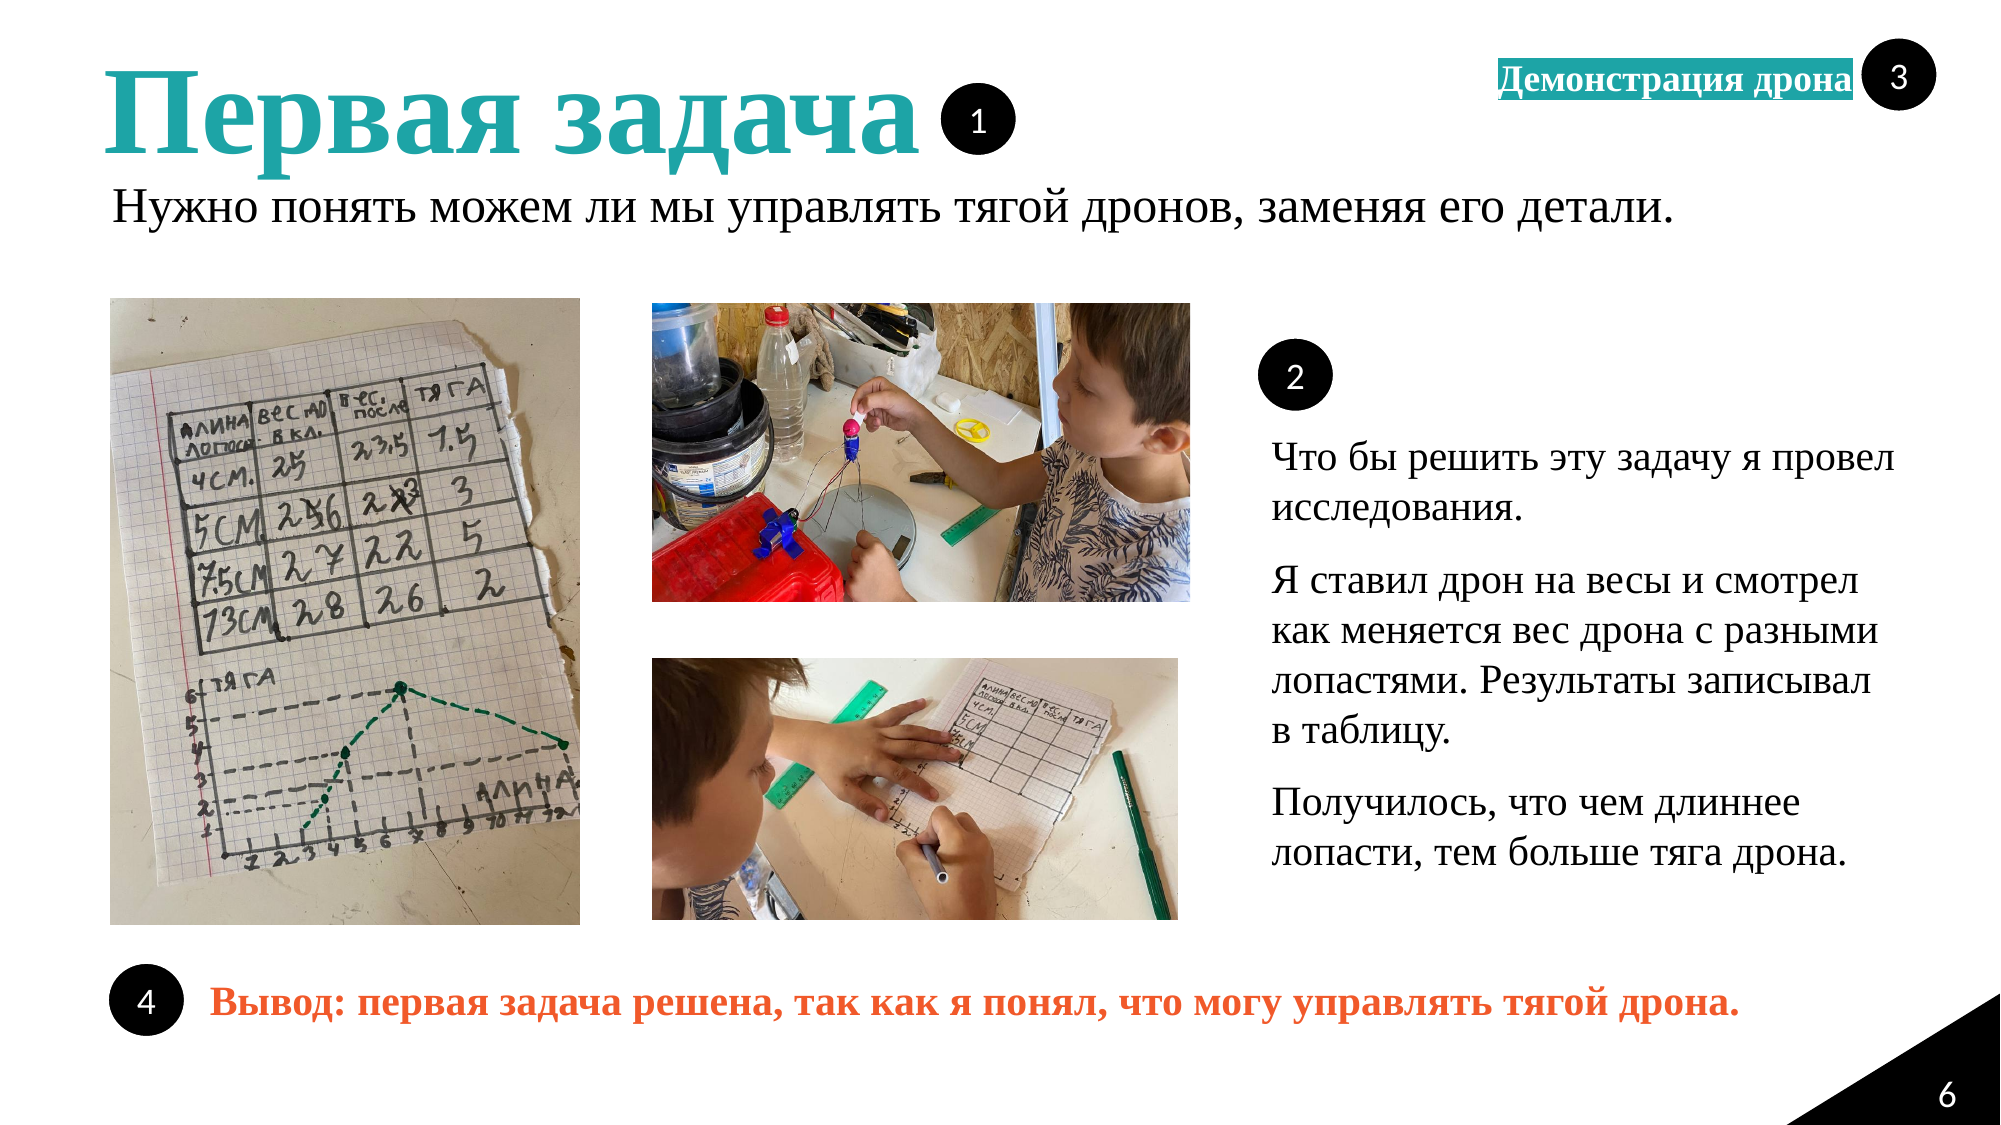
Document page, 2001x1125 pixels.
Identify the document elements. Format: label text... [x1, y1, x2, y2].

text_box 2 [1255, 336, 1335, 413]
text_box 1 [938, 80, 1018, 158]
text_box Демонстрация дрона [1458, 46, 1868, 107]
picture [651, 658, 1179, 920]
text_box Вывод: первая задача решена, так как я понял, что могу управлять тягой дрона. [195, 966, 1958, 1032]
text_box Что бы решить эту задачу я провел исследования. Я ставил дрон на весы и смотрел как меняется вес дрона с разными лопастями. Результаты записывал в таблицу. Получилось, что чем длиннее лопасти, тем больше тяга дрона. [1256, 421, 1913, 882]
text_box Первая задача [89, 21, 1257, 187]
text_box 4 [106, 961, 186, 1039]
text_box Нужно понять можем ли мы управлять тягой дронов, заменяя его детали. [97, 165, 1953, 241]
text_box 6 [1784, 992, 2000, 1125]
picture [651, 303, 1191, 602]
text_box 3 [1859, 36, 1939, 113]
picture [110, 298, 580, 925]
